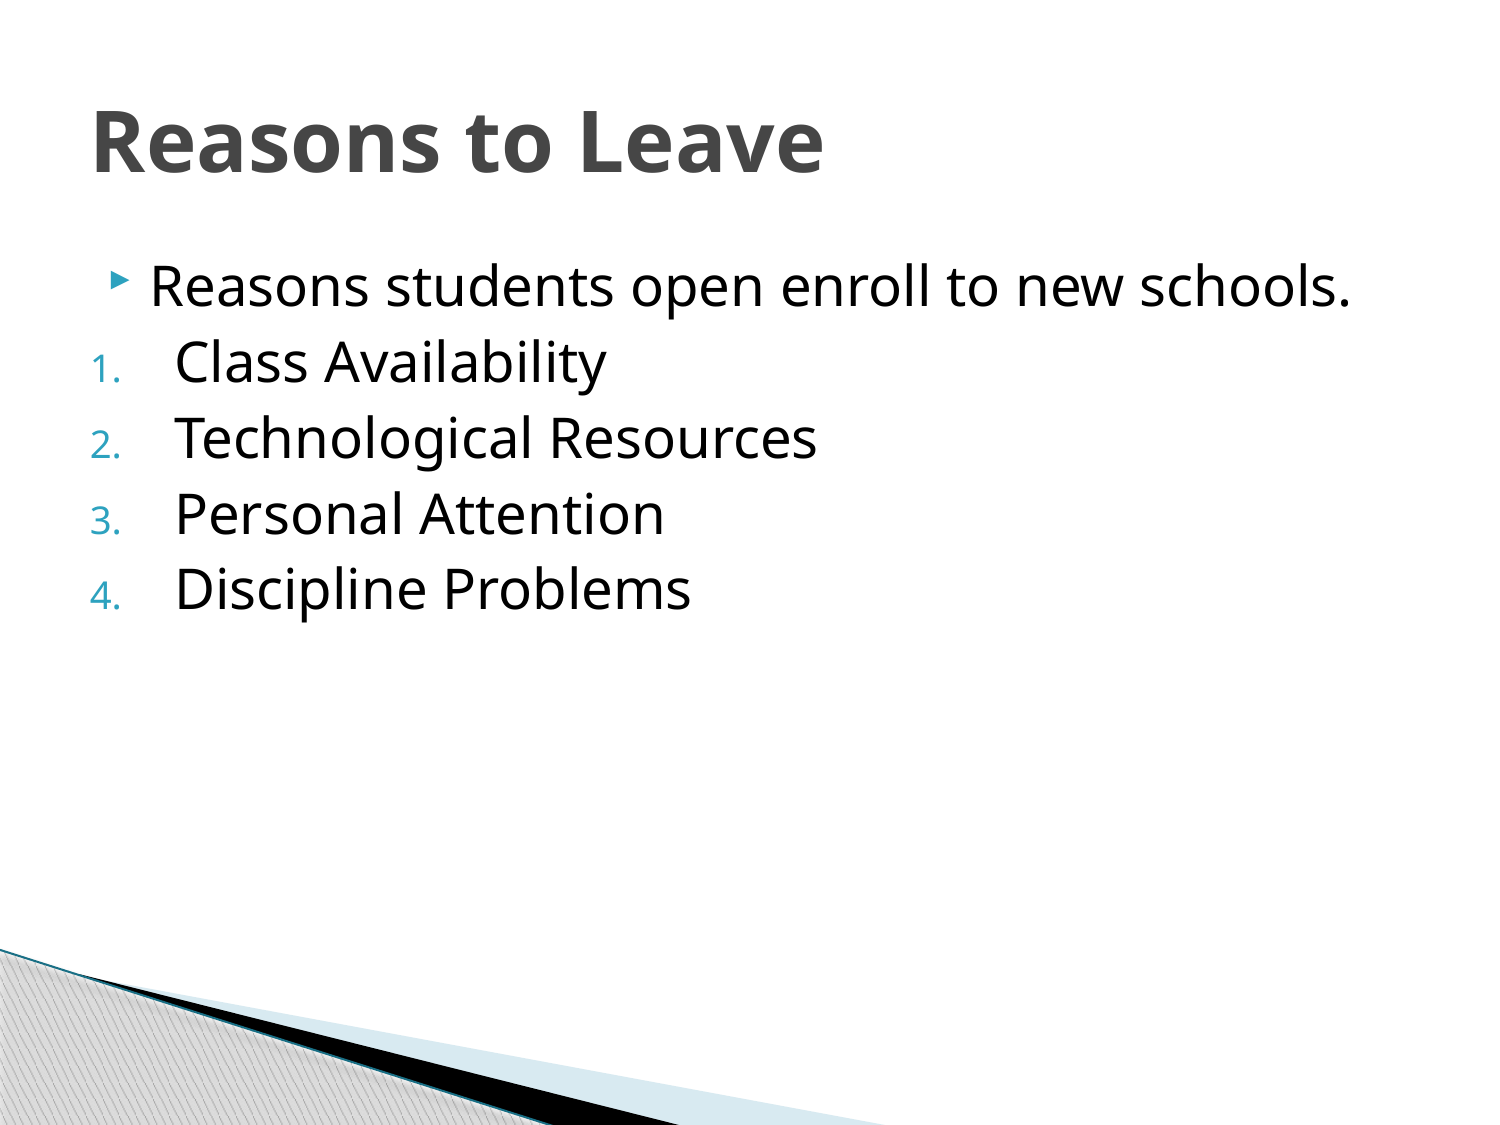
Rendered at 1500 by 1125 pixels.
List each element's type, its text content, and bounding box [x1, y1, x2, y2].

title Reasons to Leave [75, 45, 1425, 233]
list Reasons students open enroll to new schools. Class Availability Technological Resources Personal Attention Discipline Problems [75, 243, 1425, 986]
